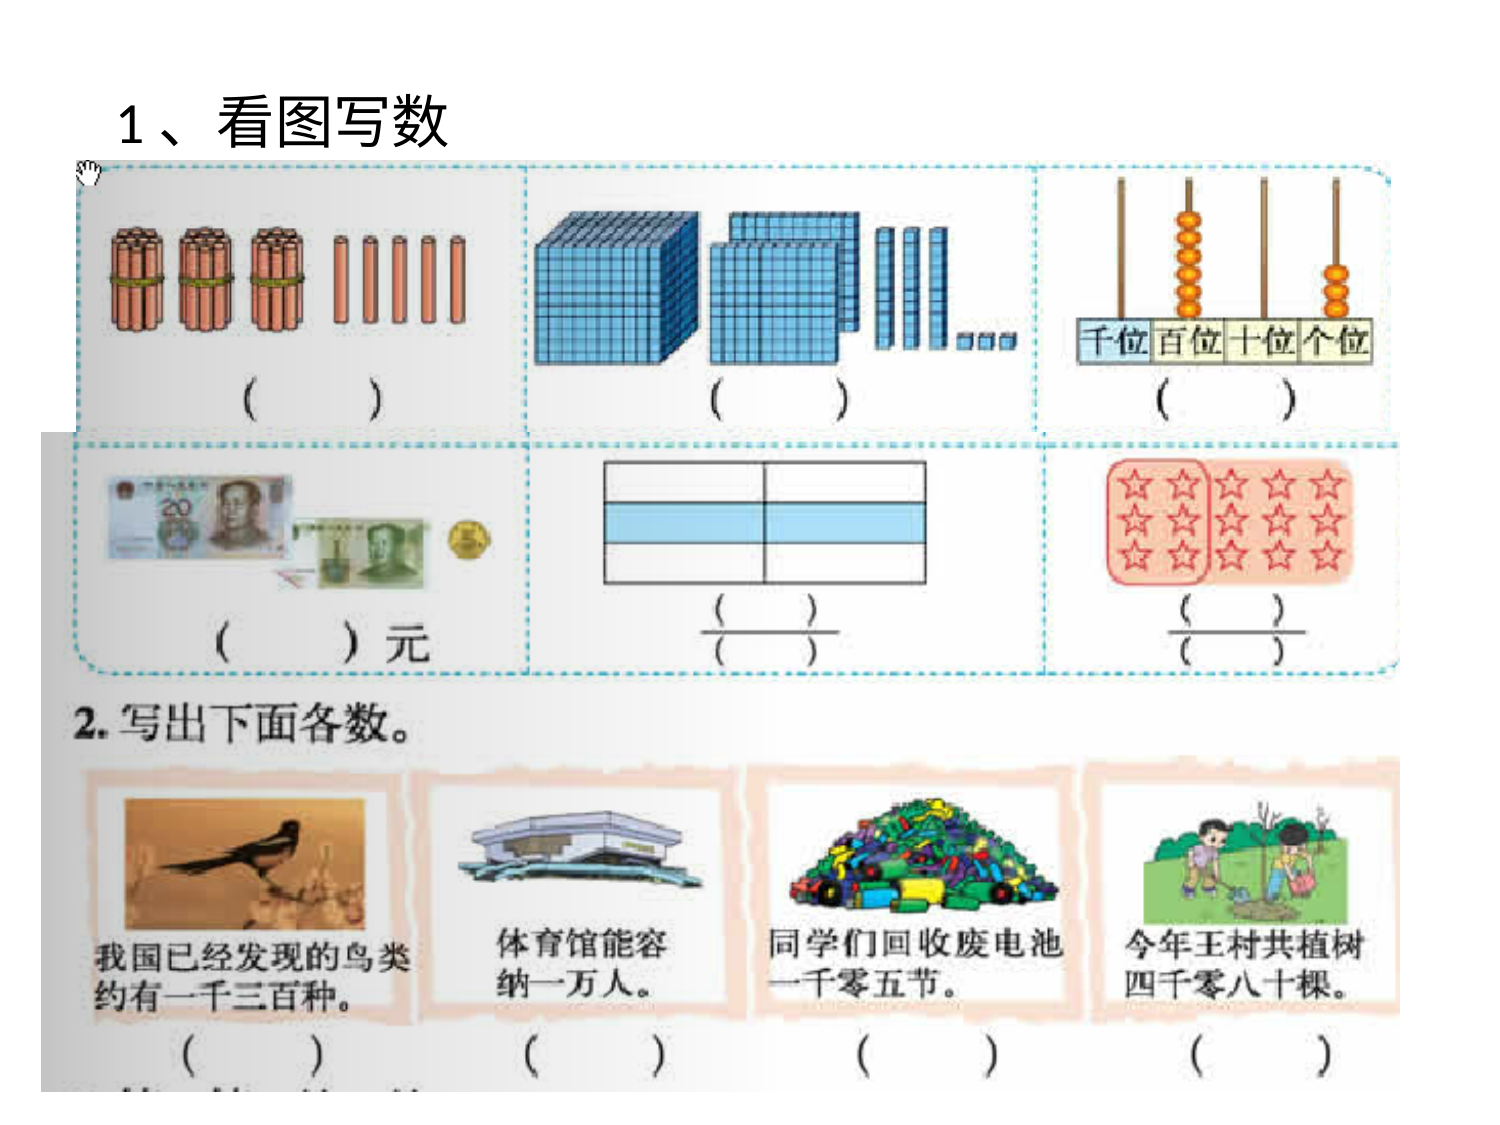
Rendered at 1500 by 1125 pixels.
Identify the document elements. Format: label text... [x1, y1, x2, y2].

picture [41, 160, 1400, 1092]
text_box 1、看图写数 [100, 78, 467, 159]
